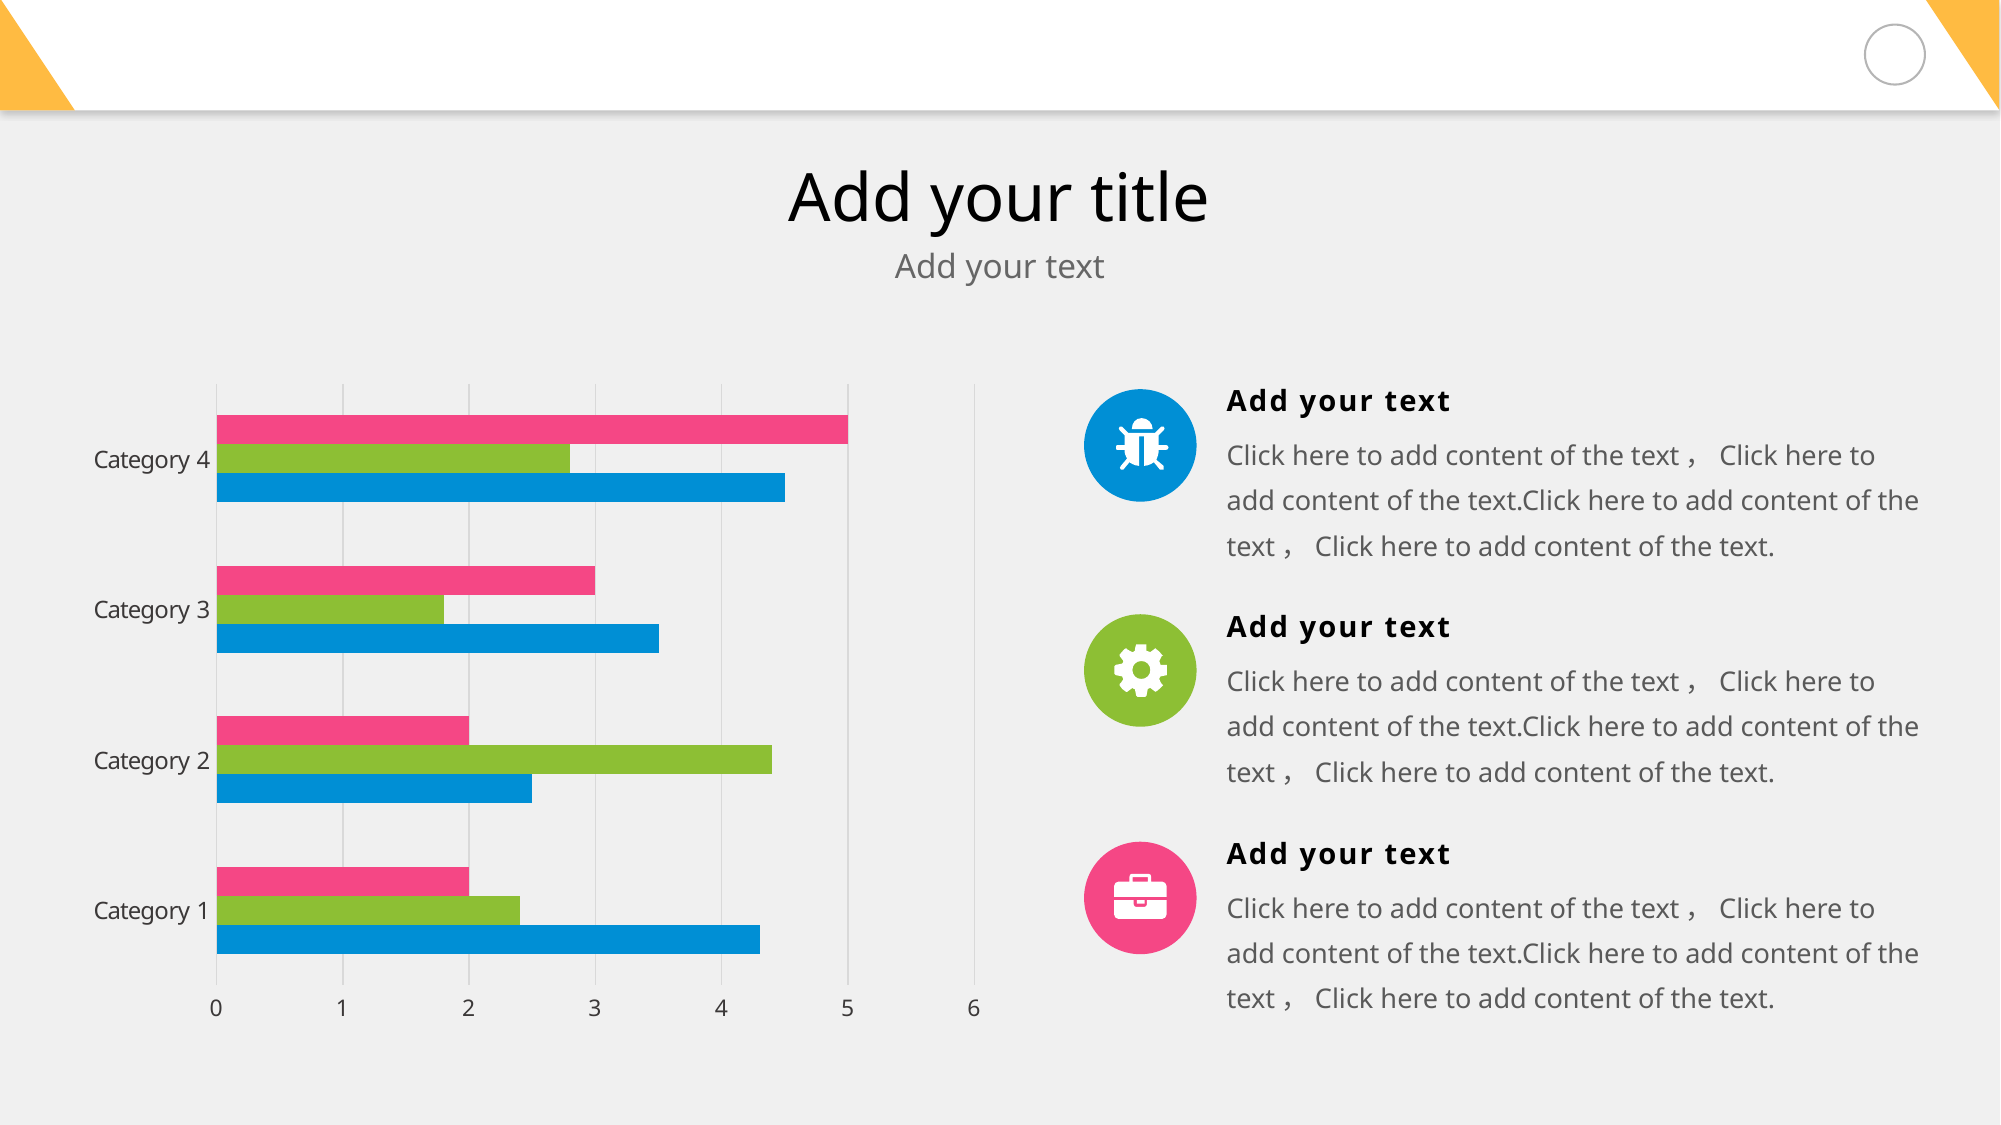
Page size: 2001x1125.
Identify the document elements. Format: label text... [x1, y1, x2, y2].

list Add your text [1226, 612, 1925, 651]
list Click here to add content of the text，Click here to add content of the text.Click here to add content of the text，Click here to add content of the text. [1226, 425, 1925, 581]
slide_number [1865, 23, 1925, 84]
list Add your text [1226, 386, 1925, 425]
title Add your title [75, 163, 1925, 245]
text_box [1084, 614, 1197, 727]
list Click here to add content of the text，Click here to add content of the text.Click here to add content of the text，Click here to add content of the text. [1226, 651, 1925, 788]
list Click here to add content of the text，Click here to add content of the text.Click here to add content of the text，Click here to add content of the text. [1226, 893, 1925, 1015]
list Add your text [75, 250, 1925, 291]
chart [74, 370, 1000, 1036]
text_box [1084, 389, 1197, 502]
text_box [1084, 841, 1197, 955]
list Add your text [1226, 839, 1925, 893]
